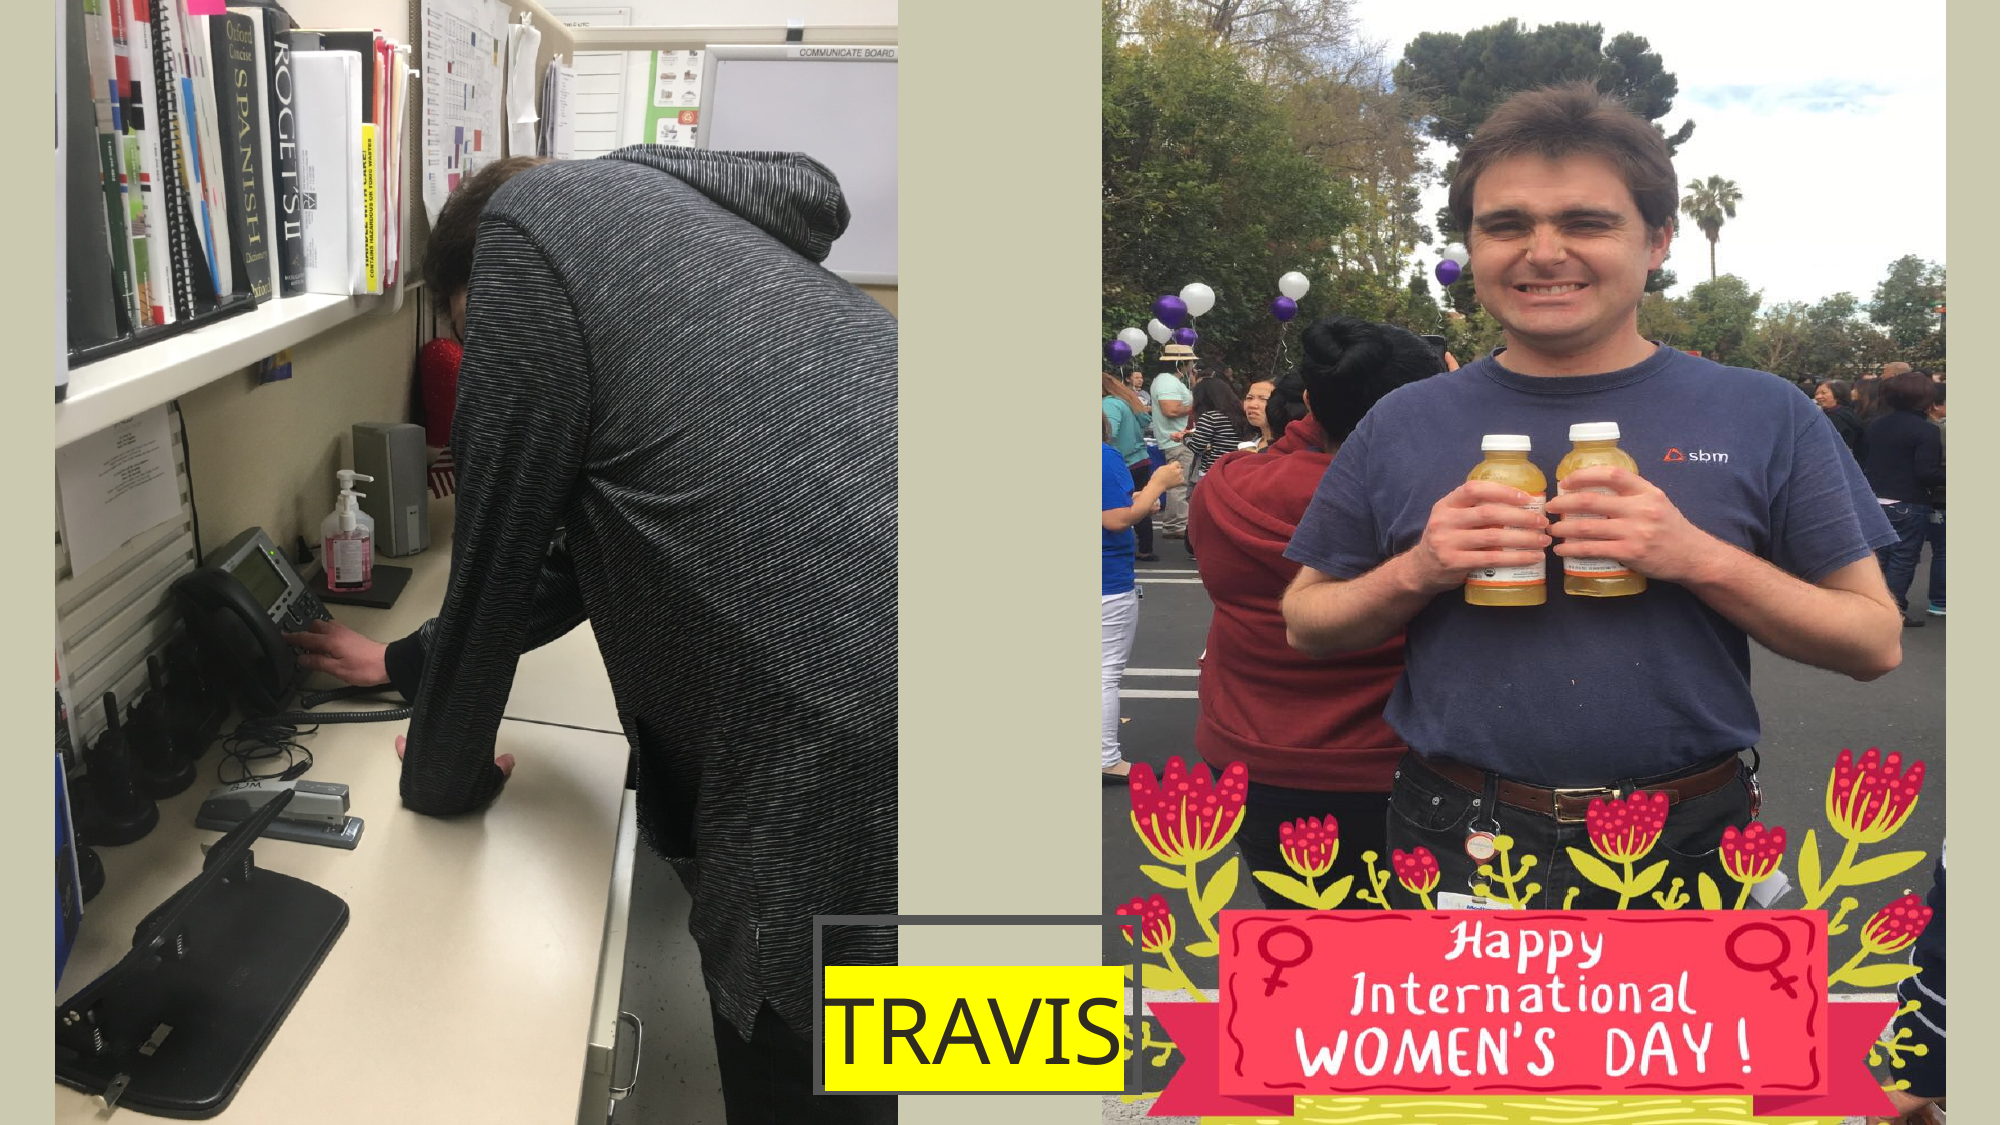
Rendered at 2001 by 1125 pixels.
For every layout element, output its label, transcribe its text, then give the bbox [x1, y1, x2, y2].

text_box TRAVIS [817, 920, 1101, 1090]
picture [1101, 0, 1946, 1125]
picture [0, 1, 1039, 1124]
